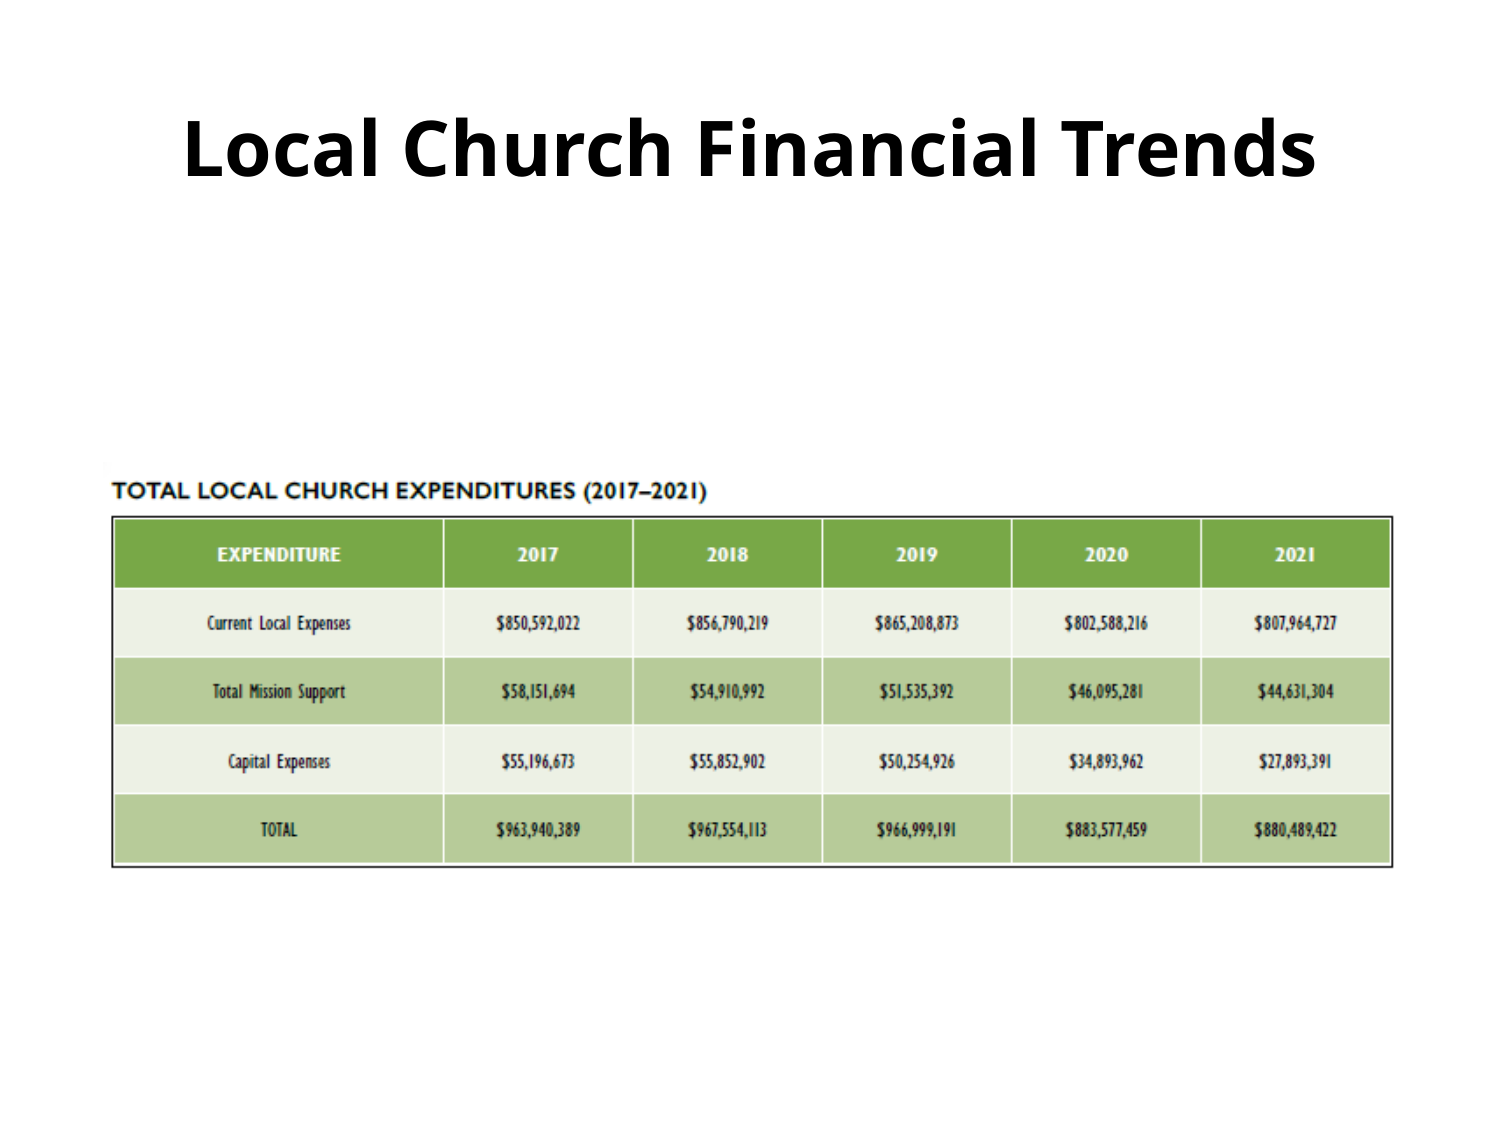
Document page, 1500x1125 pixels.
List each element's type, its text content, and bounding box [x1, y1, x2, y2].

picture [103, 462, 1397, 877]
title Local Church Financial Trends [103, 47, 1397, 201]
